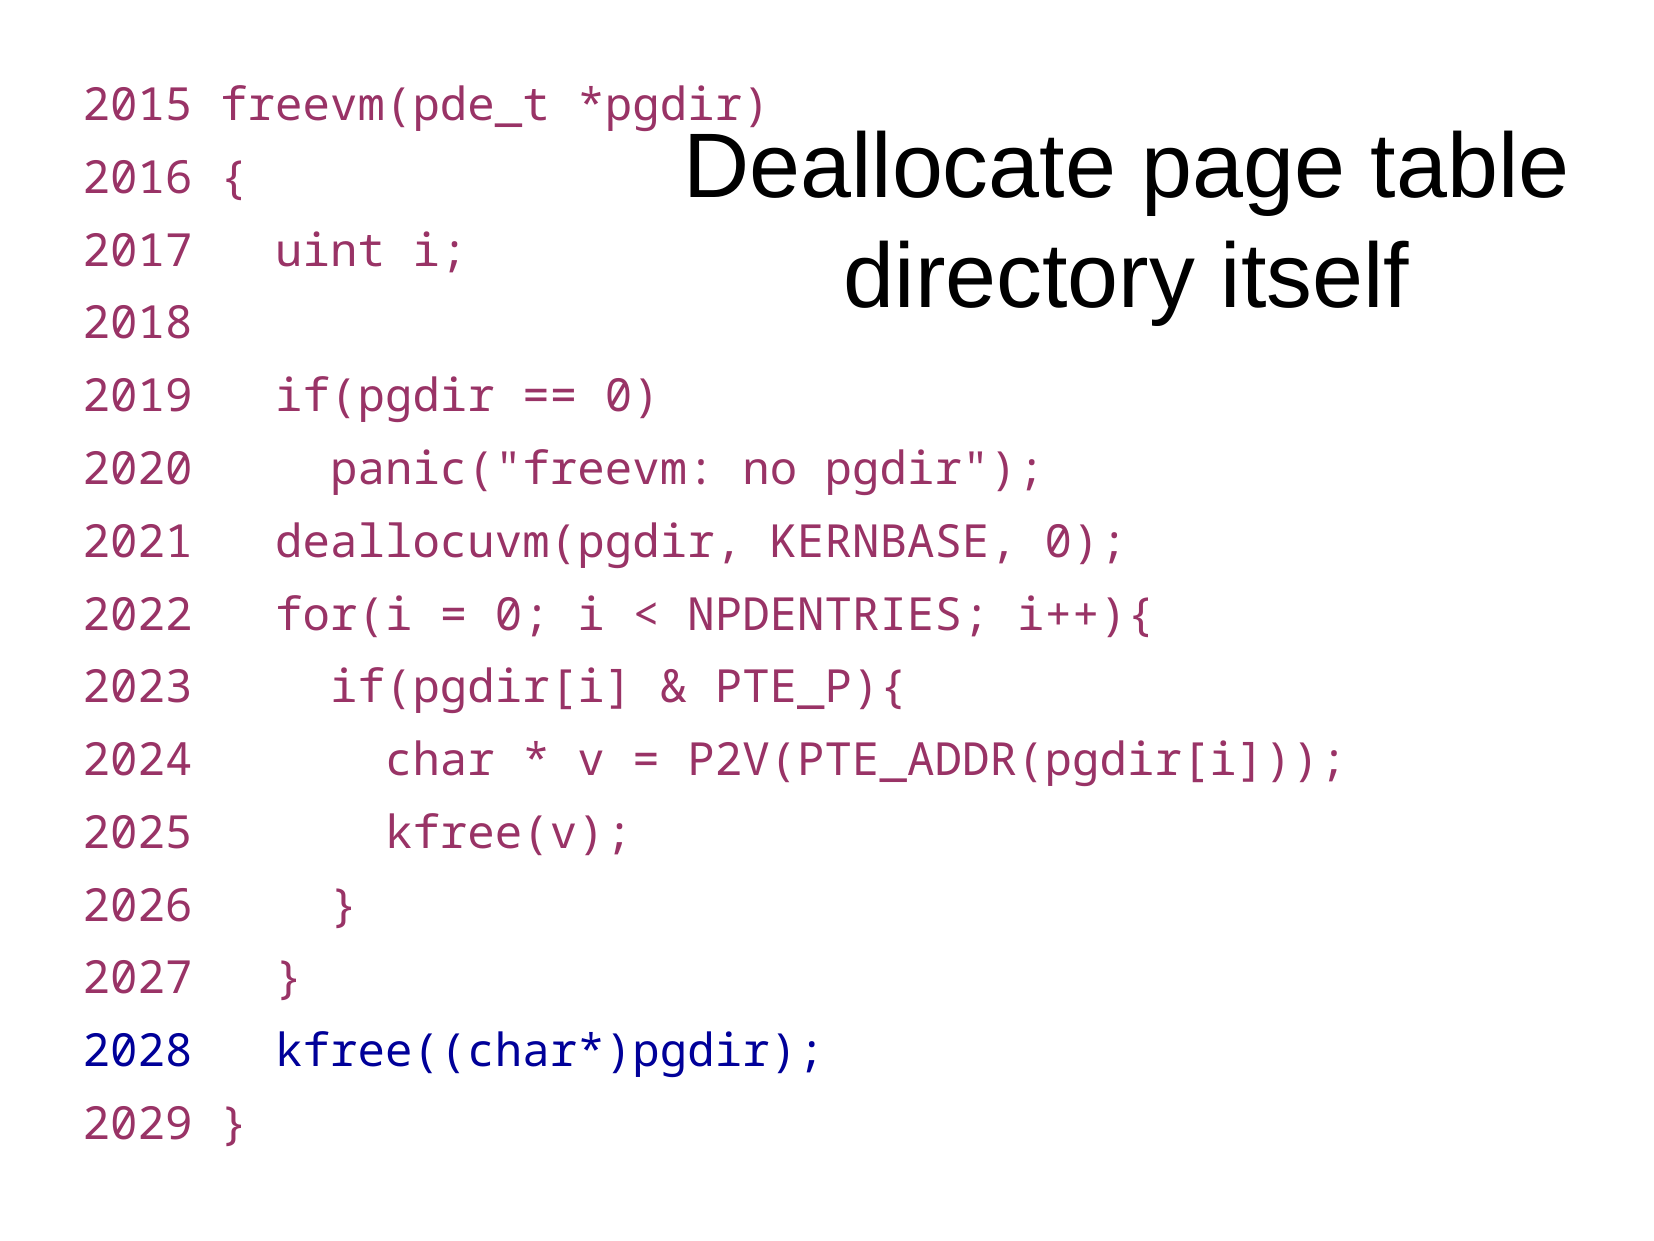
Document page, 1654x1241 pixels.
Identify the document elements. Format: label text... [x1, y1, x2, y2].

title Deallocate page table directory itself [679, 112, 1575, 320]
list 2015 freevm(pde_t *pgdir) 2016 { 2017 uint i; 2018 2019 if(pgdir == 0) 2020 panic("freevm: no pgdir"); 2021 deallocuvm(pgdir, KERNBASE, 0); 2022 for(i = 0; i < NPDENTRIES; i++){ 2023 if(pgdir[i] & PTE_P){ 2024 char * v = P2V(PTE_ADDR(pgdir[i])); 2025 kfree(v); 2026 } 2027 } 2028 kfree((char*)pgdir); 2029 } [82, 75, 1571, 1163]
